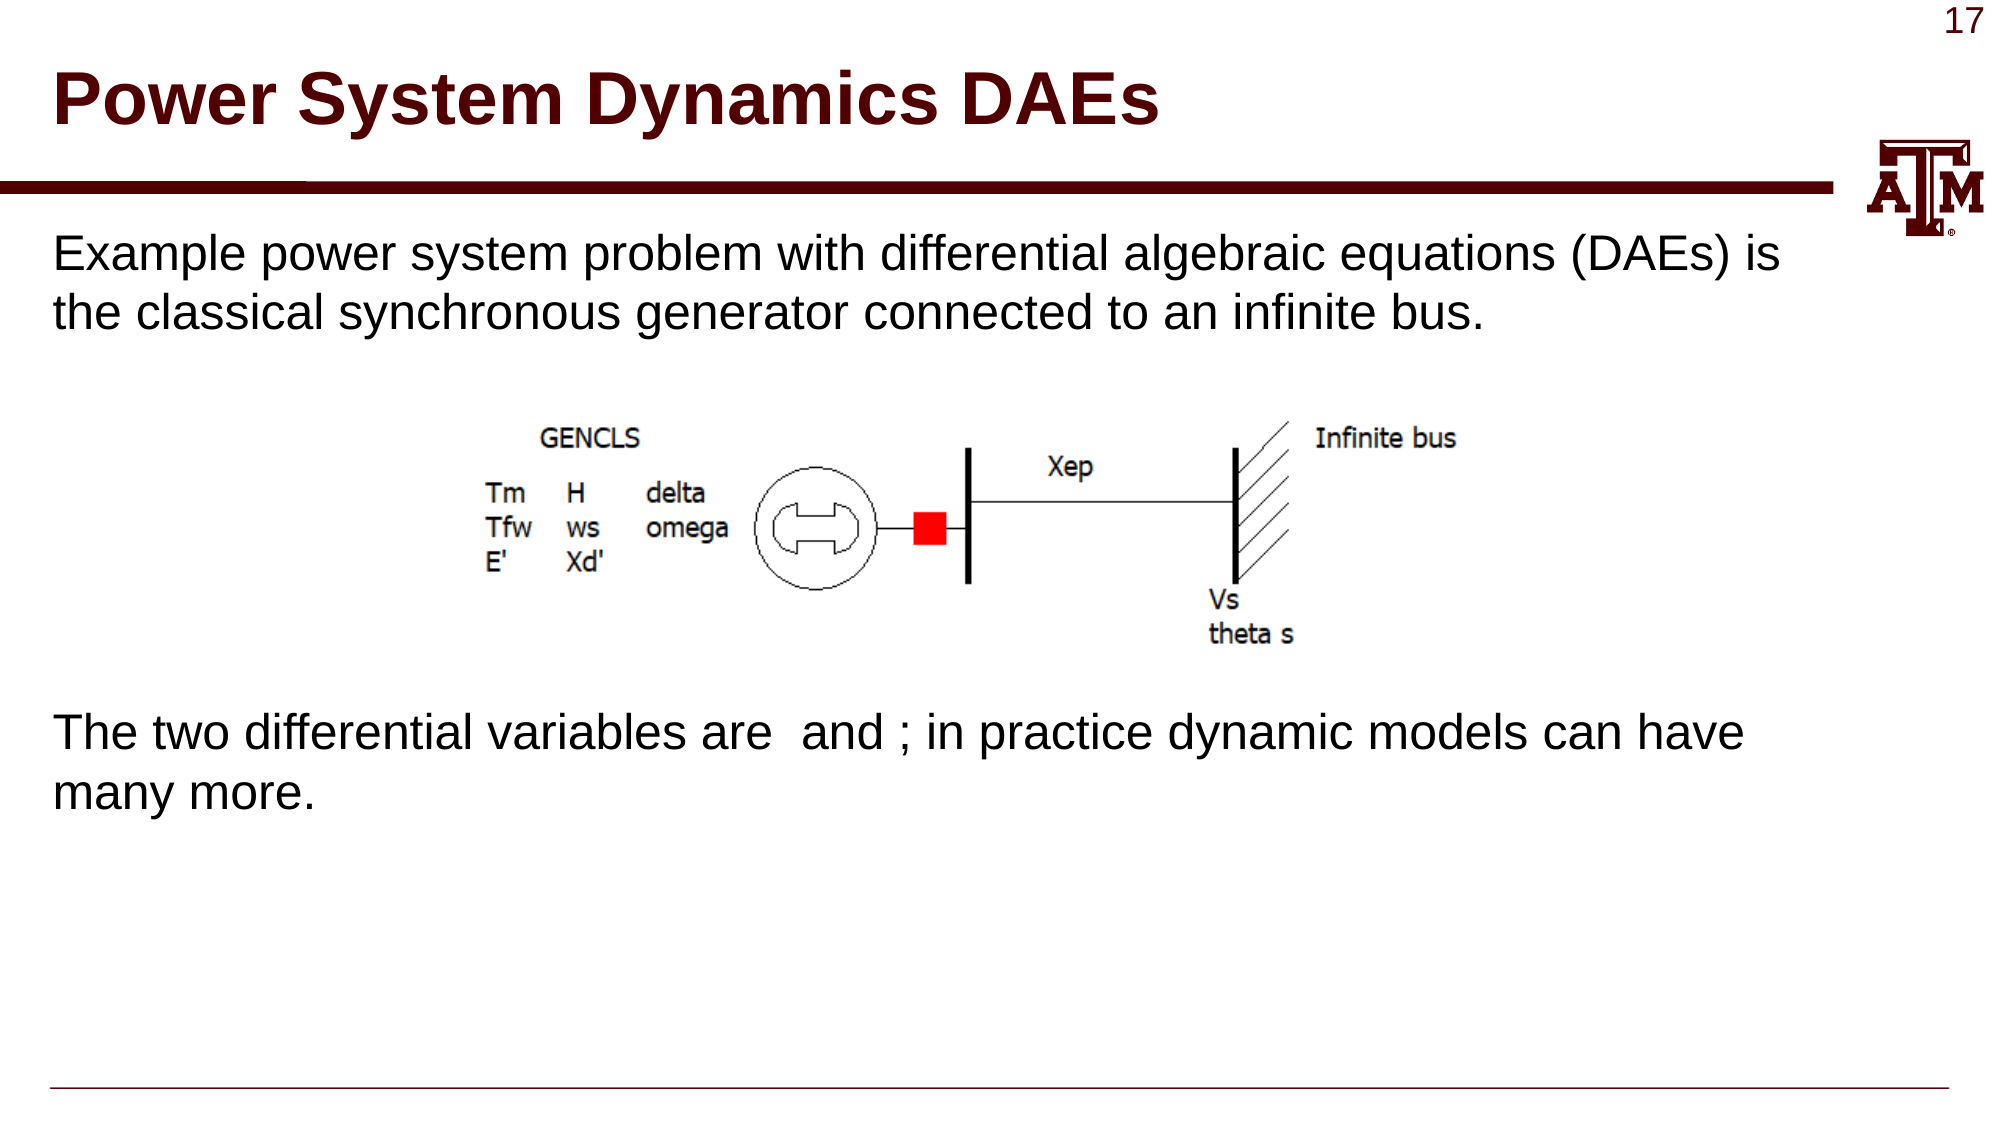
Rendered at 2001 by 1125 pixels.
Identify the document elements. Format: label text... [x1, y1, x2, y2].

picture [1850, 112, 2000, 263]
title Power System Dynamics DAEs [37, 12, 1826, 188]
picture [412, 399, 1523, 663]
